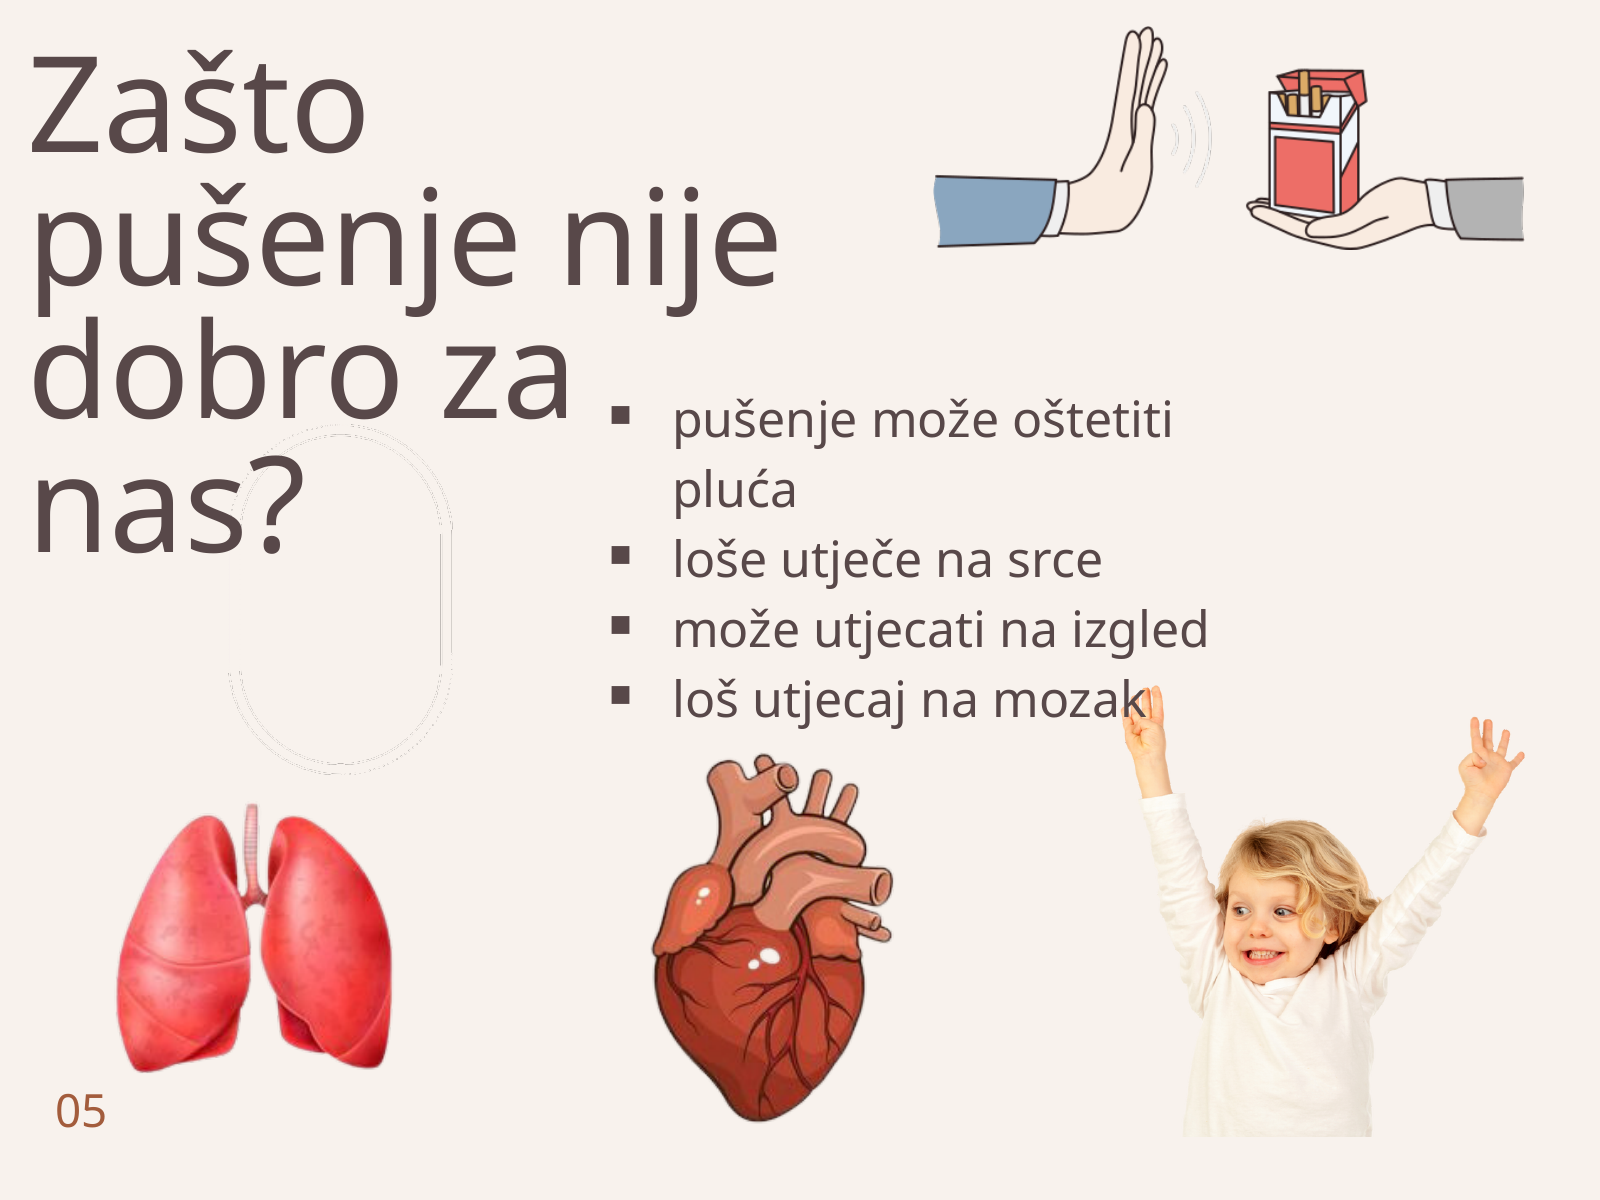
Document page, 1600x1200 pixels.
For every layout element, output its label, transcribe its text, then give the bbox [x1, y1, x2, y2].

picture [56, 424, 454, 1137]
text_box pušenje može oštetiti pluća loše utječe na srce može utjecati na izgled loš utjecaj na mozak [417, 324, 1268, 797]
picture [1120, 684, 1525, 1137]
picture [933, 26, 1525, 251]
picture [574, 740, 972, 1137]
text_box Zašto pušenje nije dobro za nas? [27, 45, 878, 579]
